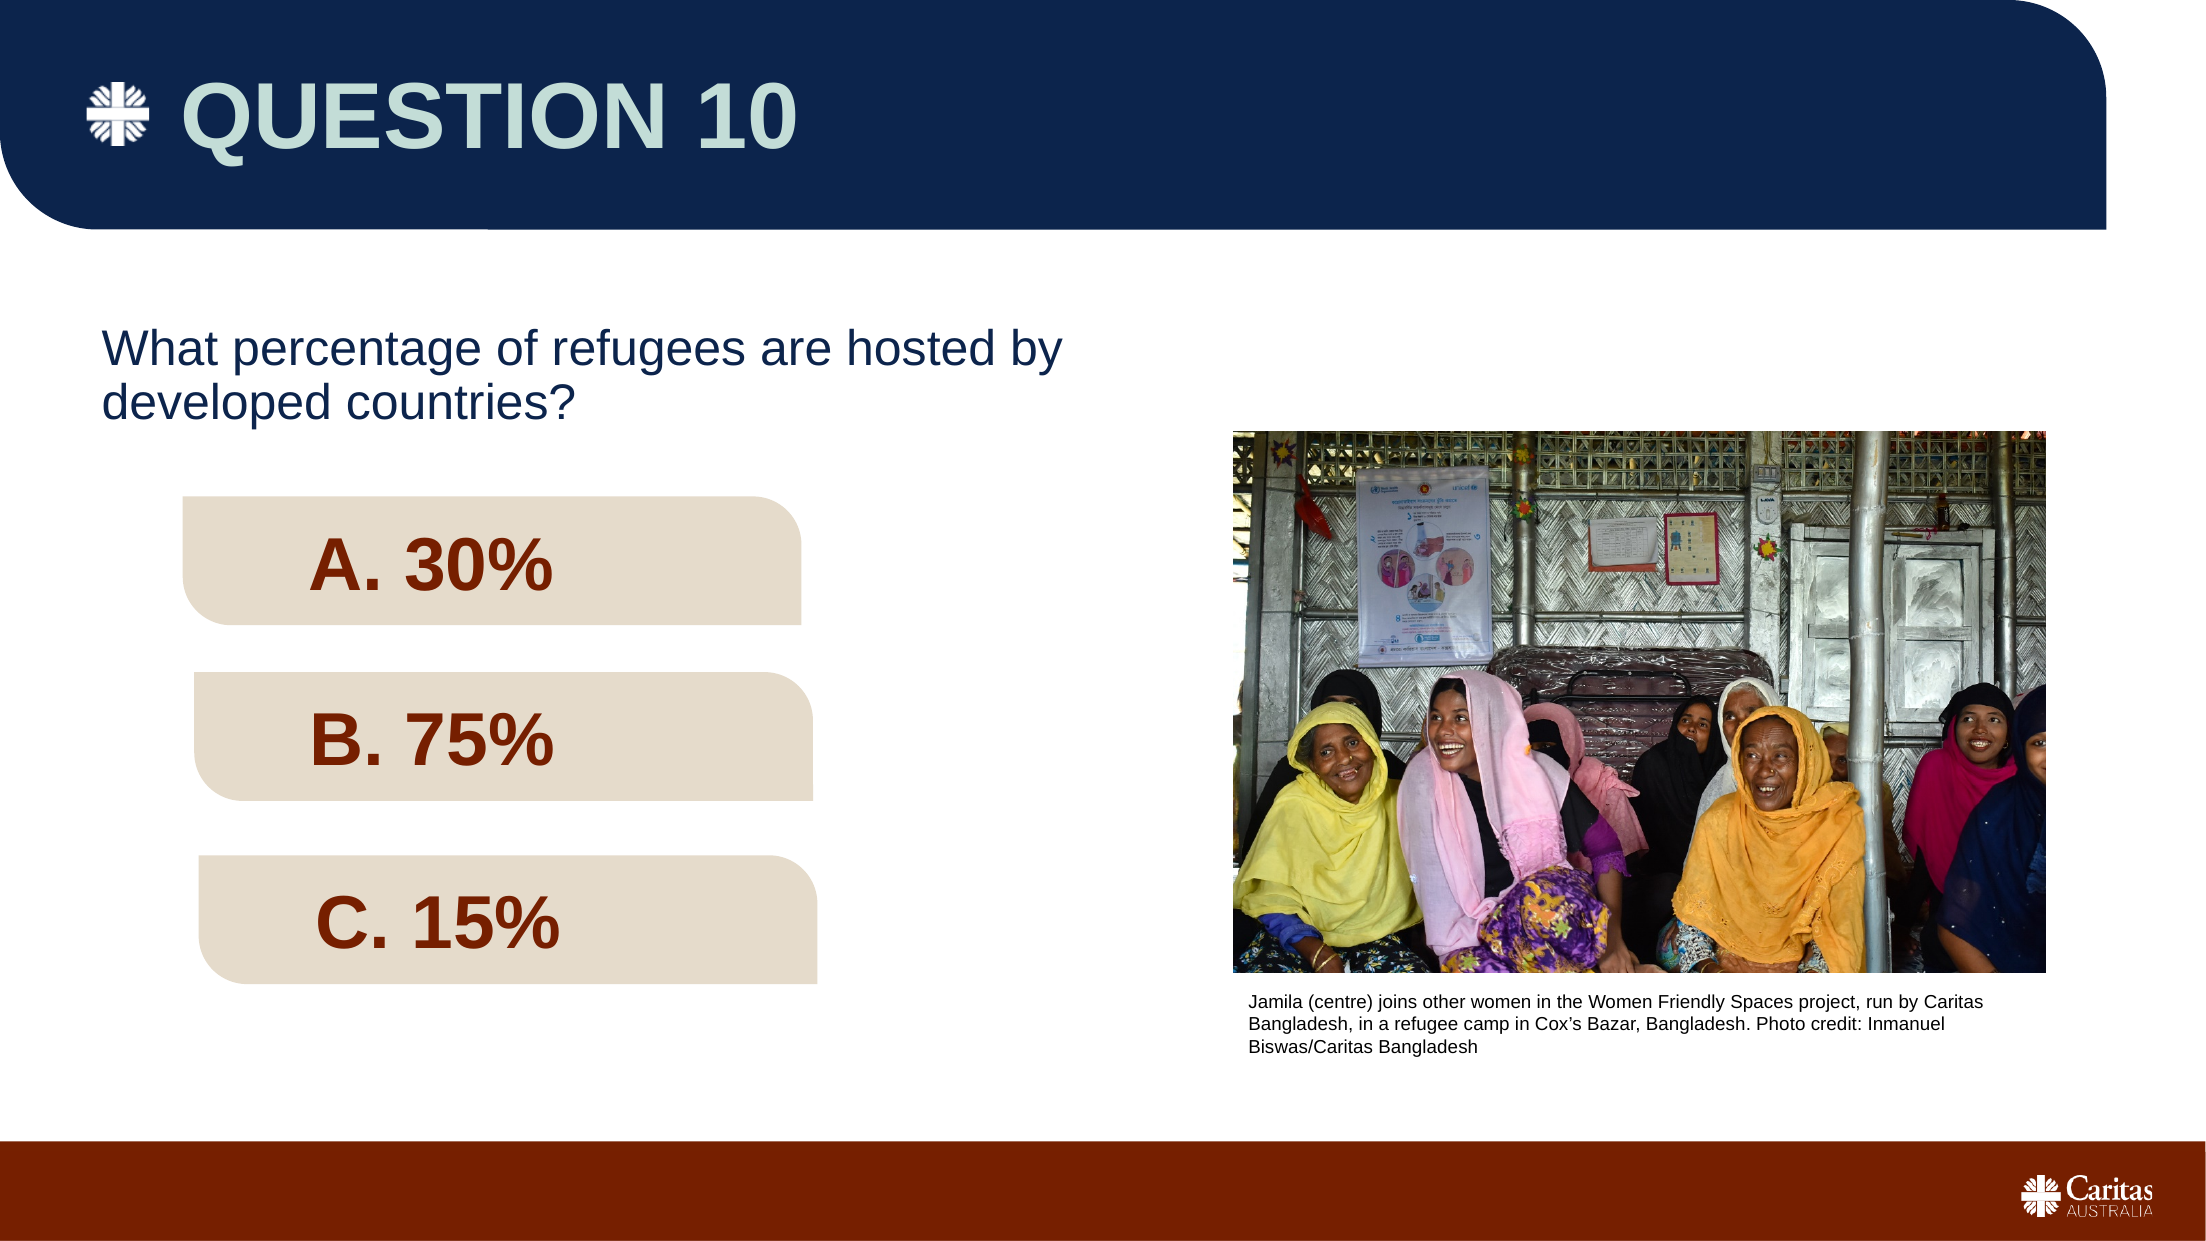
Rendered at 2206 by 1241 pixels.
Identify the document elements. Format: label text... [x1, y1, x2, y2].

text_box Jamila (centre) joins other women in the Women Friendly Spaces project, run by Caritas Bangladesh, in a refugee camp in Cox’s Bazar, Bangladesh. Photo credit: Inmanuel Biswas/Caritas Bangladesh [1233, 981, 2046, 1065]
text_box A. 30% [153, 507, 710, 613]
picture [1233, 431, 2046, 973]
text_box Question 10 [165, 60, 2015, 204]
text_box B. 75% [154, 683, 711, 789]
text_box [181, 495, 803, 627]
text_box [193, 671, 815, 802]
text_box [197, 854, 819, 986]
text_box [86, 82, 150, 146]
text_box C. 15% [301, 866, 858, 972]
picture [2021, 1175, 2153, 1217]
list What percentage of refugees are hosted by developed countries? [86, 314, 1191, 546]
